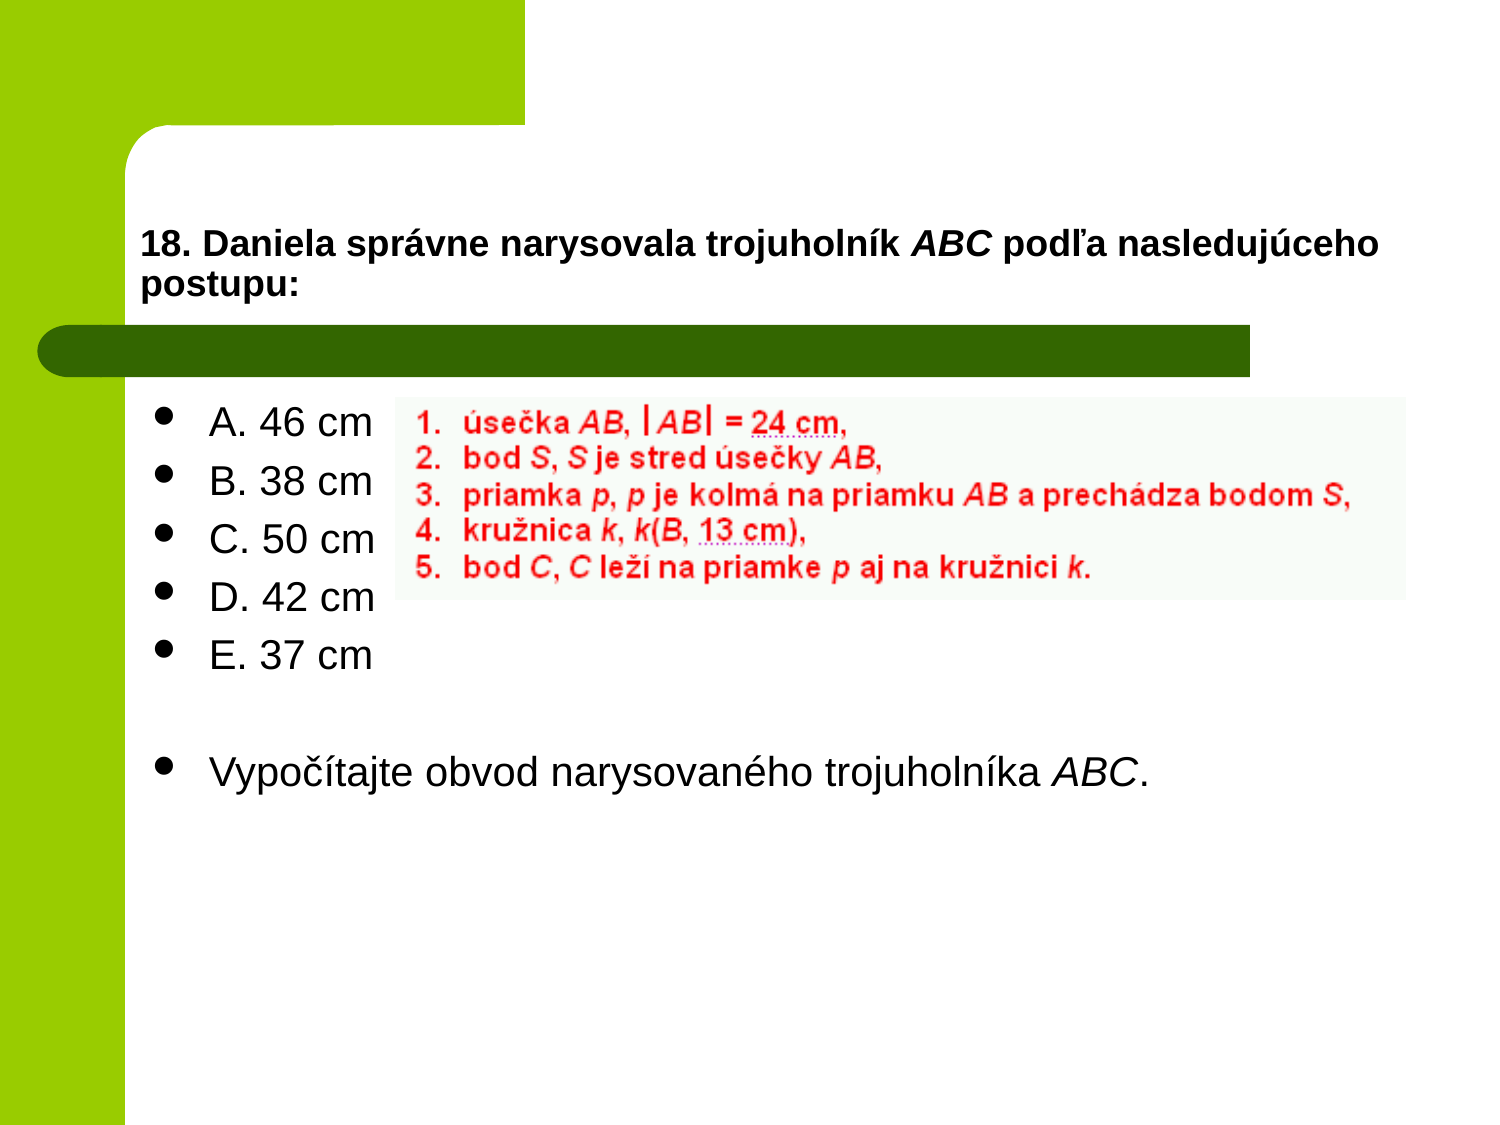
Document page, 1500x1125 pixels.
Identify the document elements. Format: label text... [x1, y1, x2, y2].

picture [395, 396, 1406, 601]
list A. 46 cm B. 38 cm C. 50 cm D. 42 cm E. 37 cm Vypočítajte obvod narysovaného trojuholníka ABC. [137, 387, 1400, 530]
list A. 46 cm B. 38 cm C. 50 cm D. 42 cm E. 37 cm Vypočítajte obvod narysovaného trojuholníka ABC. [137, 531, 390, 543]
list A. 46 cm B. 38 cm C. 50 cm D. 42 cm E. 37 cm Vypočítajte obvod narysovaného trojuholníka ABC. [137, 545, 1400, 999]
title 18. Daniela správne narysovala trojuholník ABC podľa nasledujúceho postupu: [125, 125, 1424, 313]
